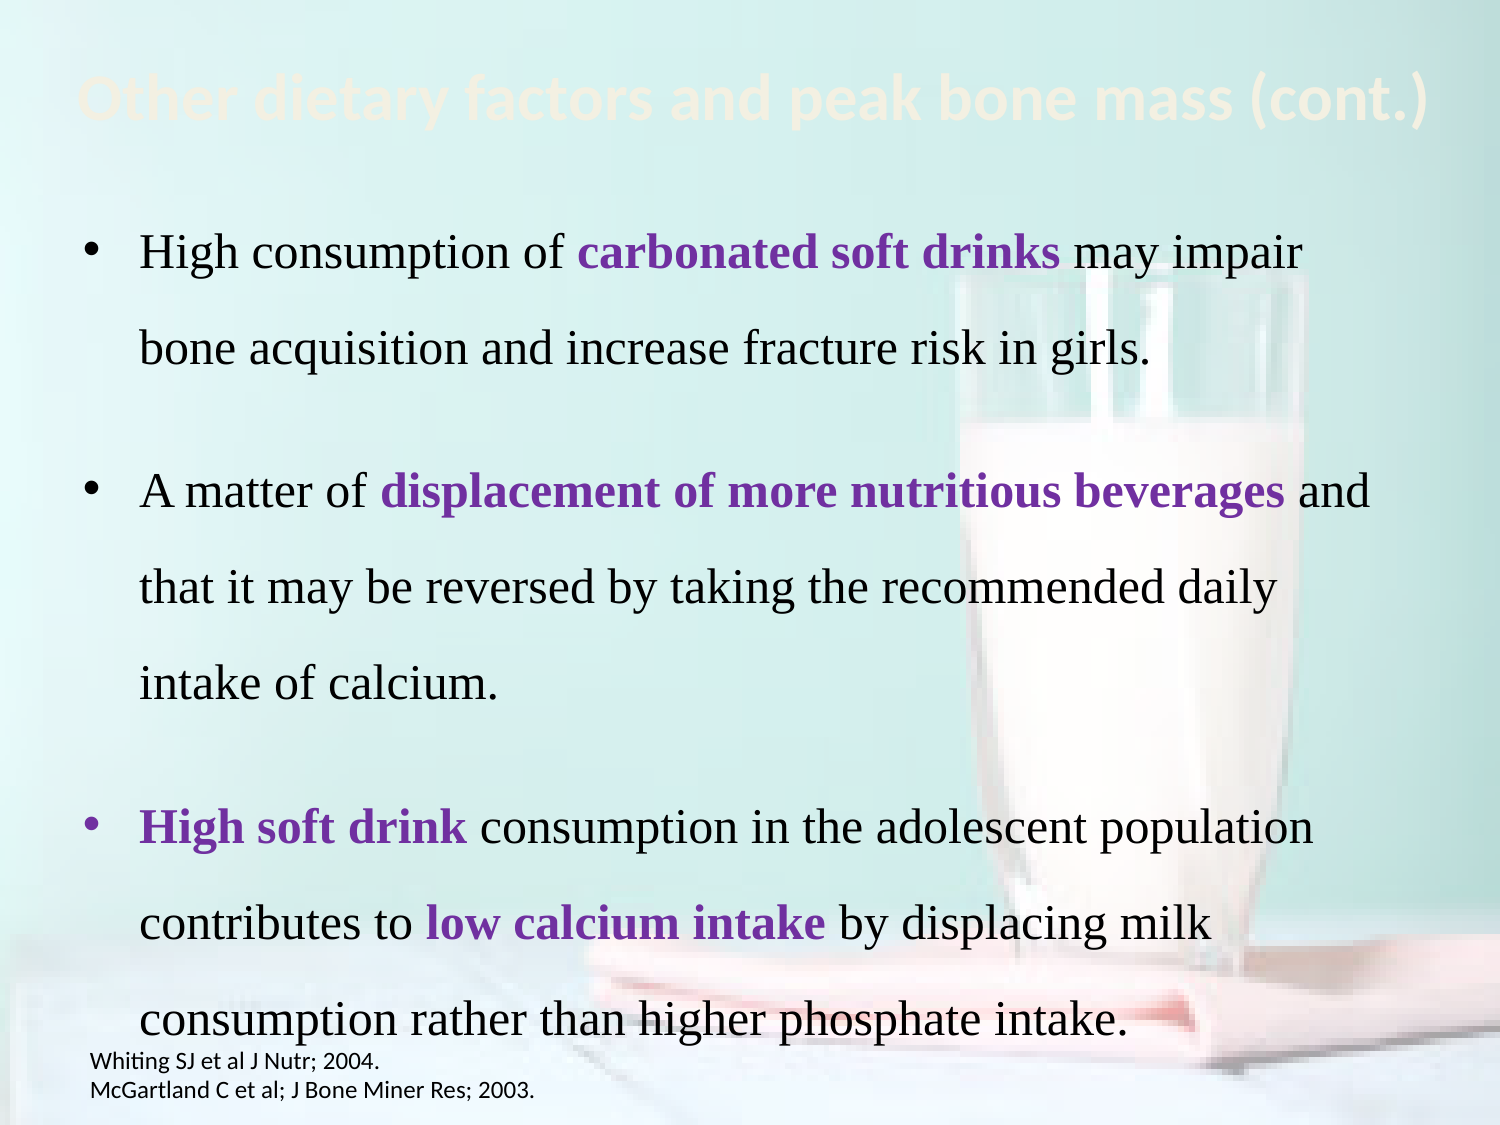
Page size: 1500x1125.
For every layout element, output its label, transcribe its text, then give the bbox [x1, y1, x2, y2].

list High consumption of carbonated soft drinks may impair bone acquisition and increase fracture risk in girls. A matter of displacement of more nutritious beverages and that it may be reversed by taking the recommended daily intake of calcium. High soft drink consumption in the adolescent population contributes to low calcium intake by displacing milk consumption rather than higher phosphate intake. [67, 188, 1418, 1031]
text_box Whiting SJ et al J Nutr; 2004. McGartland C et al; J Bone Miner Res; 2003. [74, 1036, 825, 1112]
text_box Other dietary factors and peak bone mass (cont.) [62, 0, 1450, 188]
